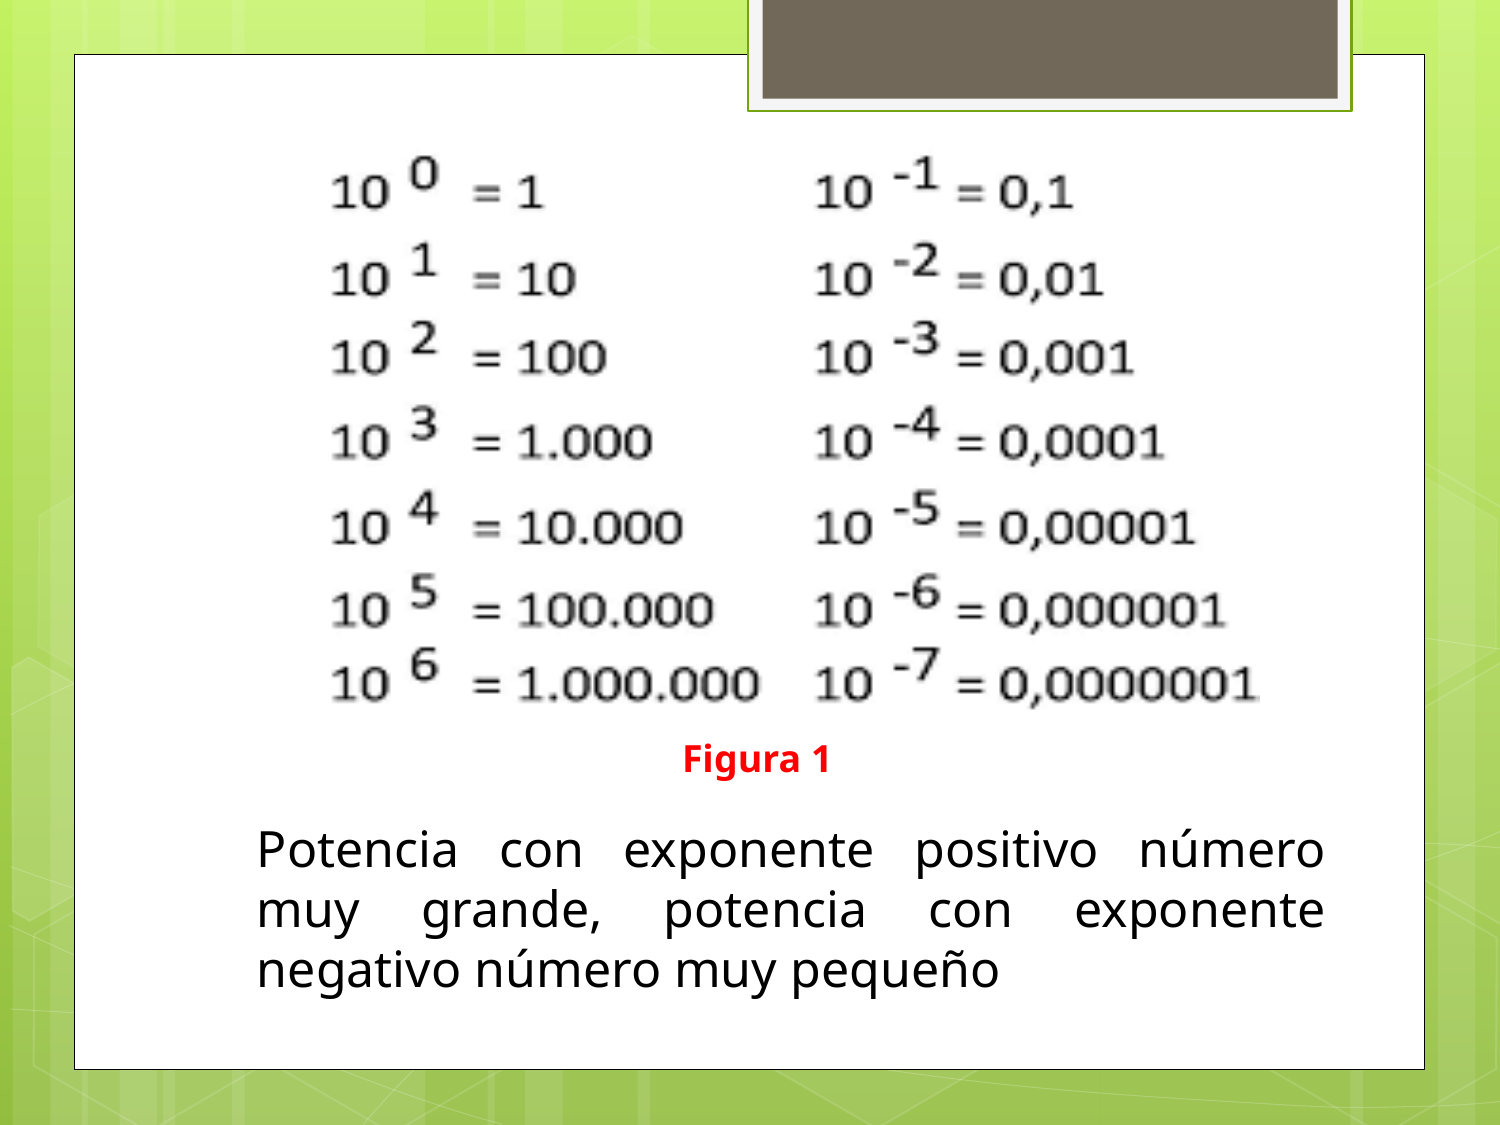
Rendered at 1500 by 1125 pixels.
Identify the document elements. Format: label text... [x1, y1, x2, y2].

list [277, 125, 1260, 752]
text_box Figura 1 [667, 761, 916, 788]
text_box Potencia con exponente positivo número muy grande, potencia con exponente negativo número muy pequeño [242, 810, 1341, 1006]
